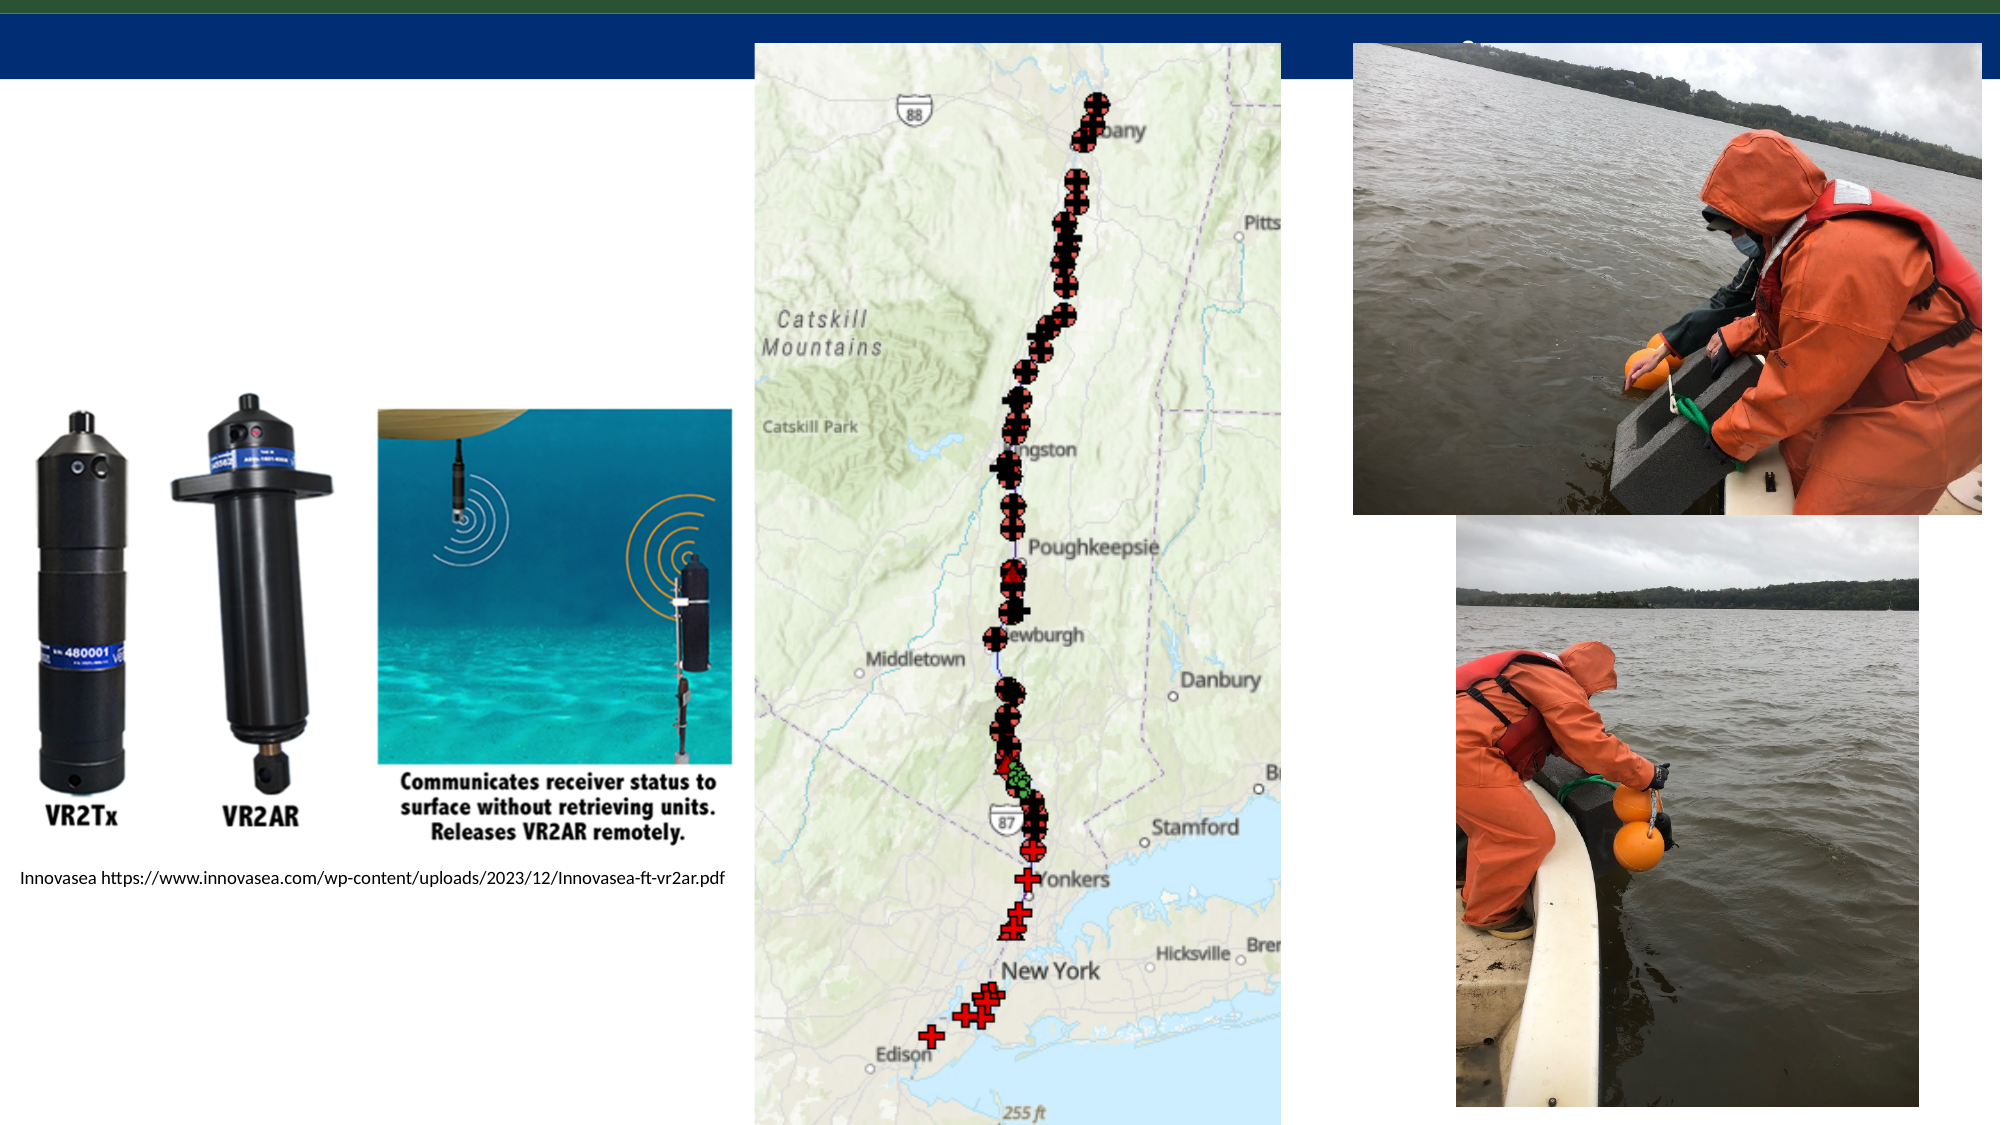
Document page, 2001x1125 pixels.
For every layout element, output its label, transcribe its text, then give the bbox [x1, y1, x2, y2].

text_box Innovasea https://www.innovasea.com/wp-content/uploads/2023/12/Innovasea-ft-vr2ar.pdf [5, 858, 740, 896]
picture [1353, 43, 1982, 1107]
picture [30, 392, 740, 846]
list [754, 43, 1281, 1125]
